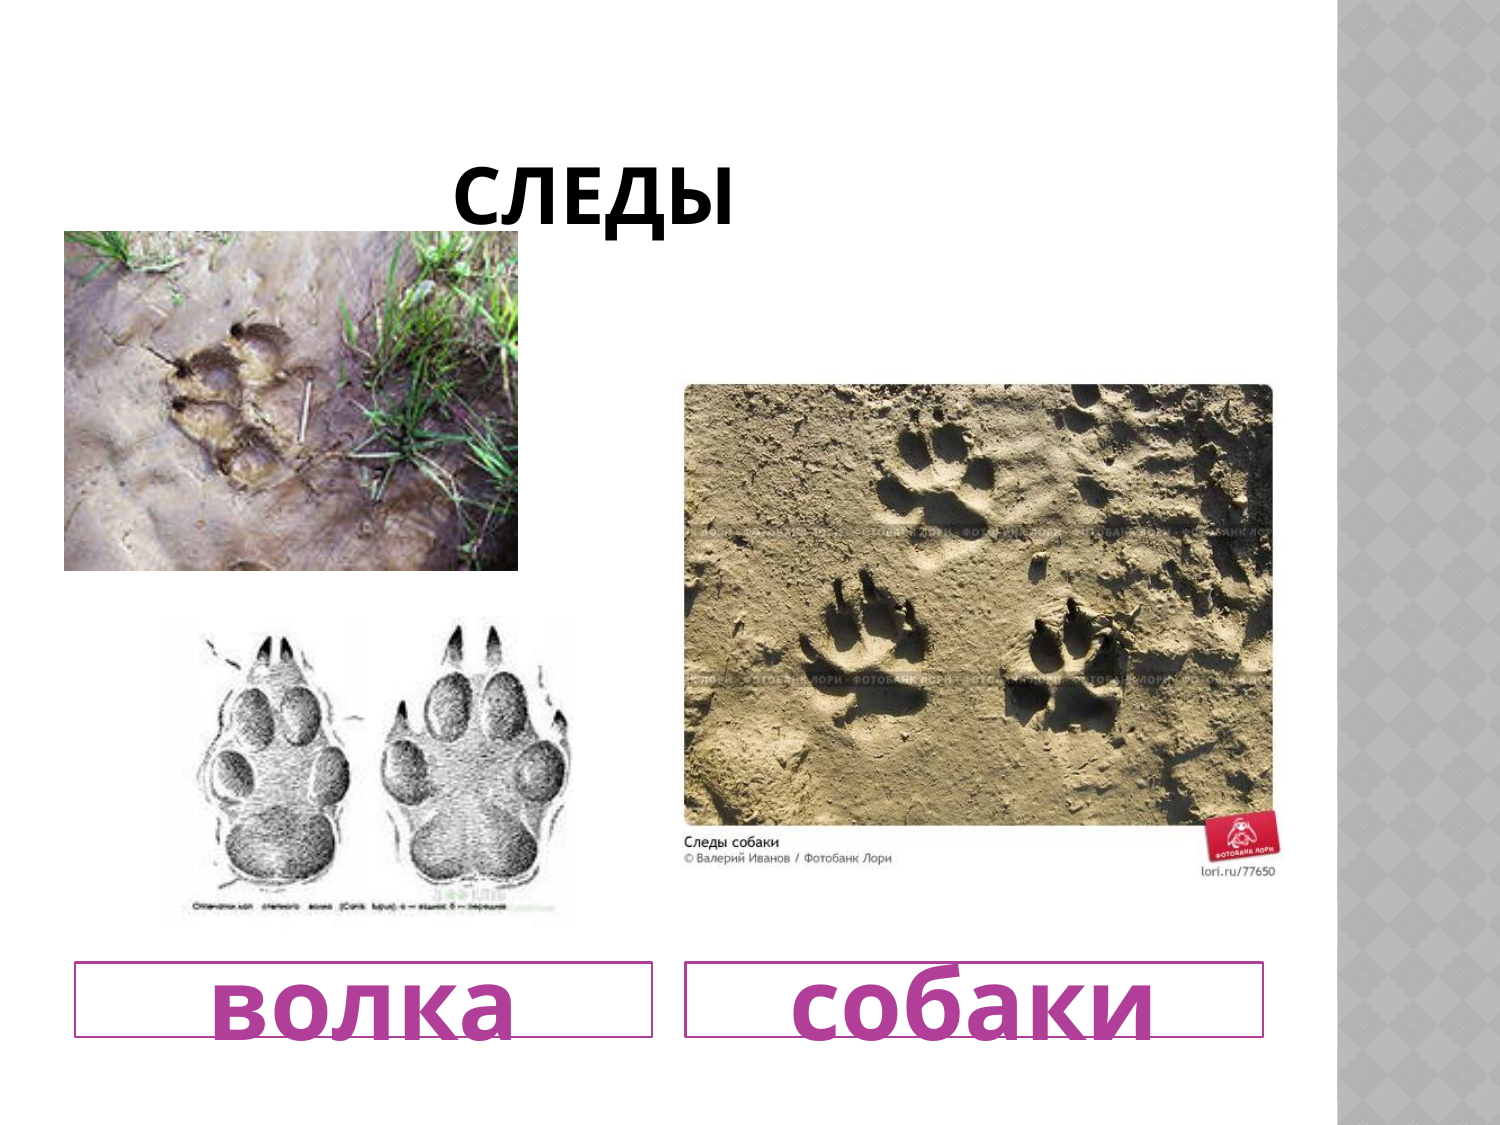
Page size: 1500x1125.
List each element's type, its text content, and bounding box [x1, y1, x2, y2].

title следы [75, 52, 1263, 240]
list волка [74, 961, 653, 1038]
list собаки [684, 961, 1264, 1038]
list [673, 373, 1285, 882]
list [64, 231, 518, 572]
picture [165, 615, 574, 930]
